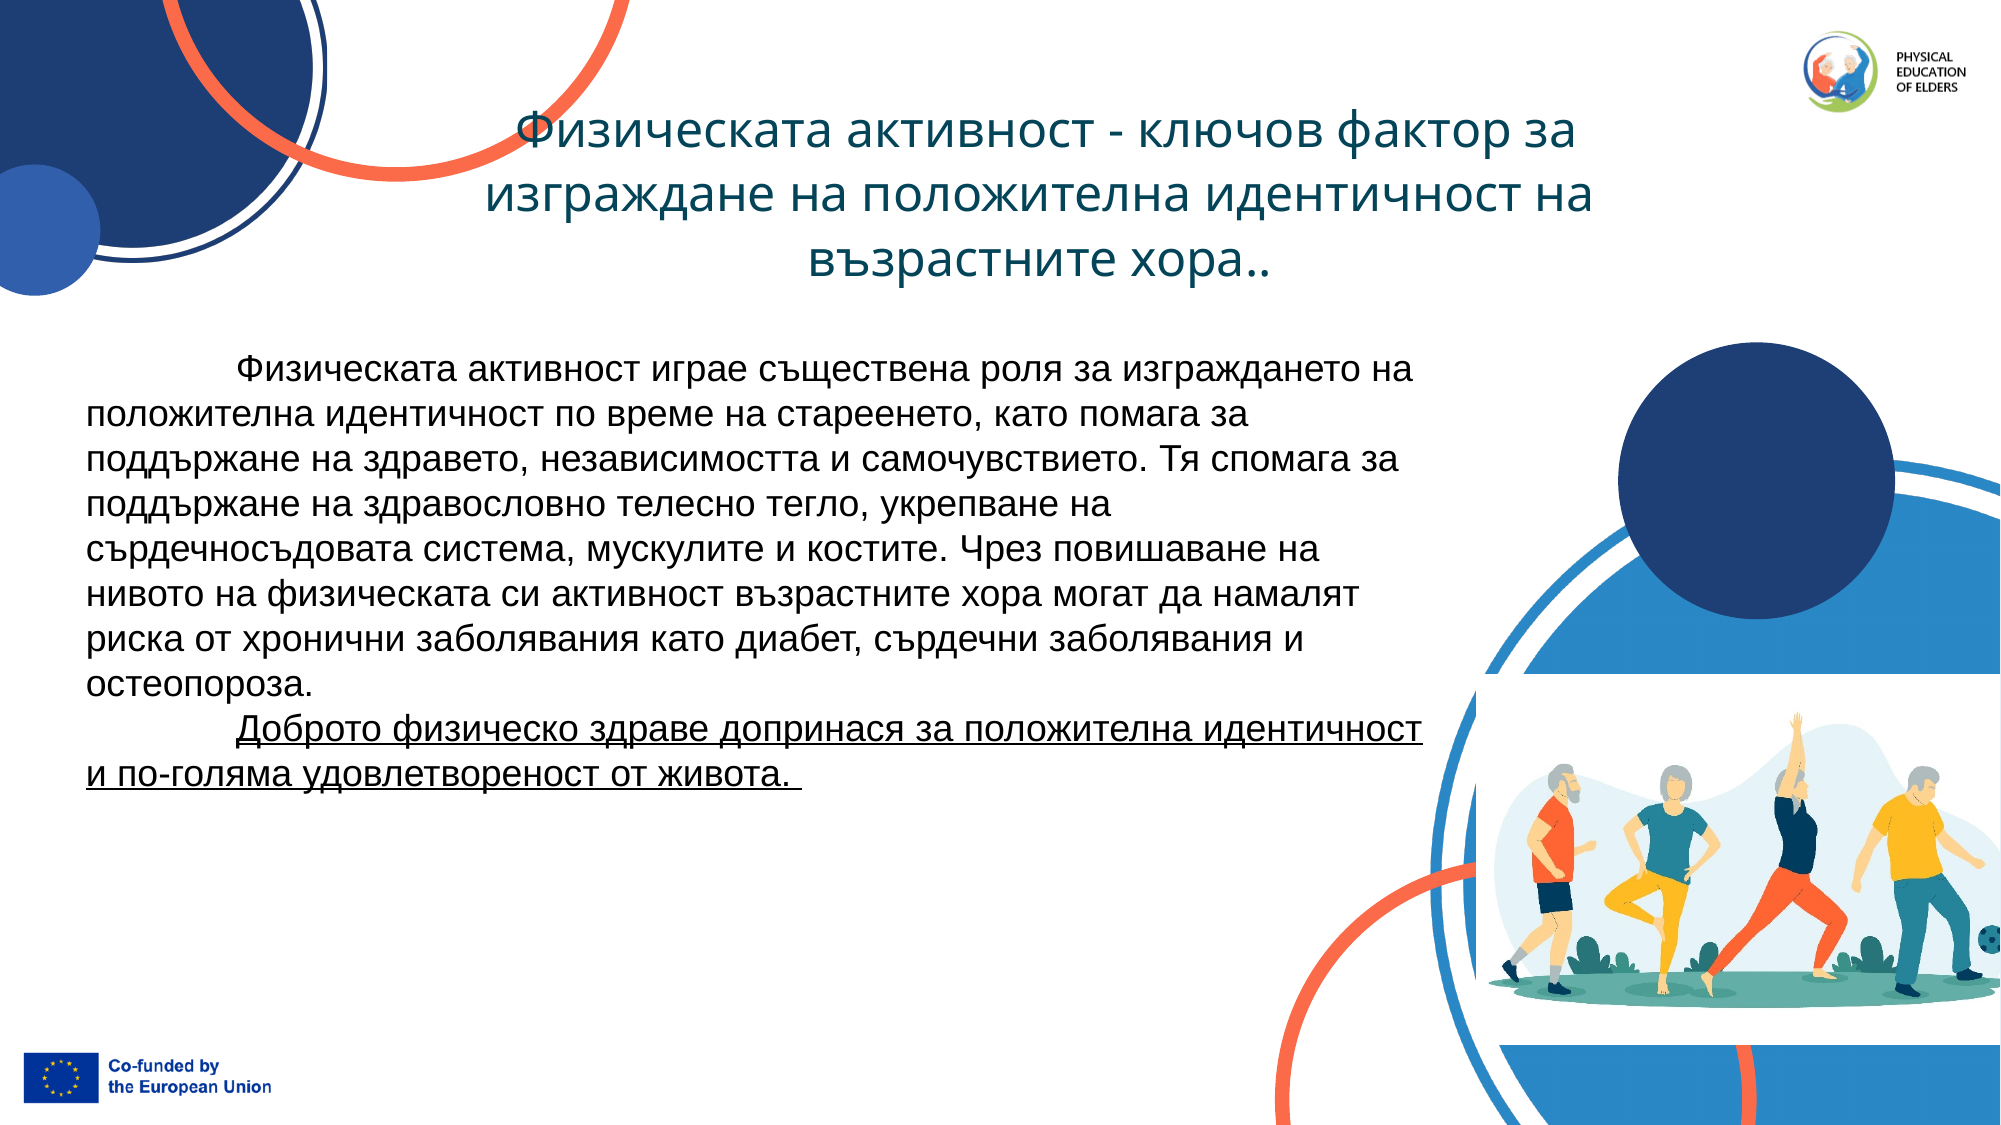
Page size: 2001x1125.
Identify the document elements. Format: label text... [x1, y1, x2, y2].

picture [1441, 458, 2001, 1125]
picture [1791, 23, 1994, 121]
text_box Физическата активност играе съществена роля за изграждането на положителна идентичност по време на стареенето, като помага за поддържане на здравето, независимостта и самочувствието. Тя спомага за поддържане на здравословно телесно тегло, укрепване на сърдечносъдовата система, мускулите и костите. Чрез повишаване на нивото на физическата си активност възрастните хора могат да намалят риска от хронични заболявания като диабет, сърдечни заболявания и остеопороза. Доброто физическо здраве допринася за положителна идентичност и по-голяма удовлетвореност от живота. [70, 291, 1441, 1125]
picture [19, 1048, 70, 1107]
picture [0, 0, 328, 263]
text_box Физическата активност - ключов фактор за изграждане на положителна идентичност на възрастните хора.. [433, 85, 1647, 294]
picture [178, 0, 328, 156]
